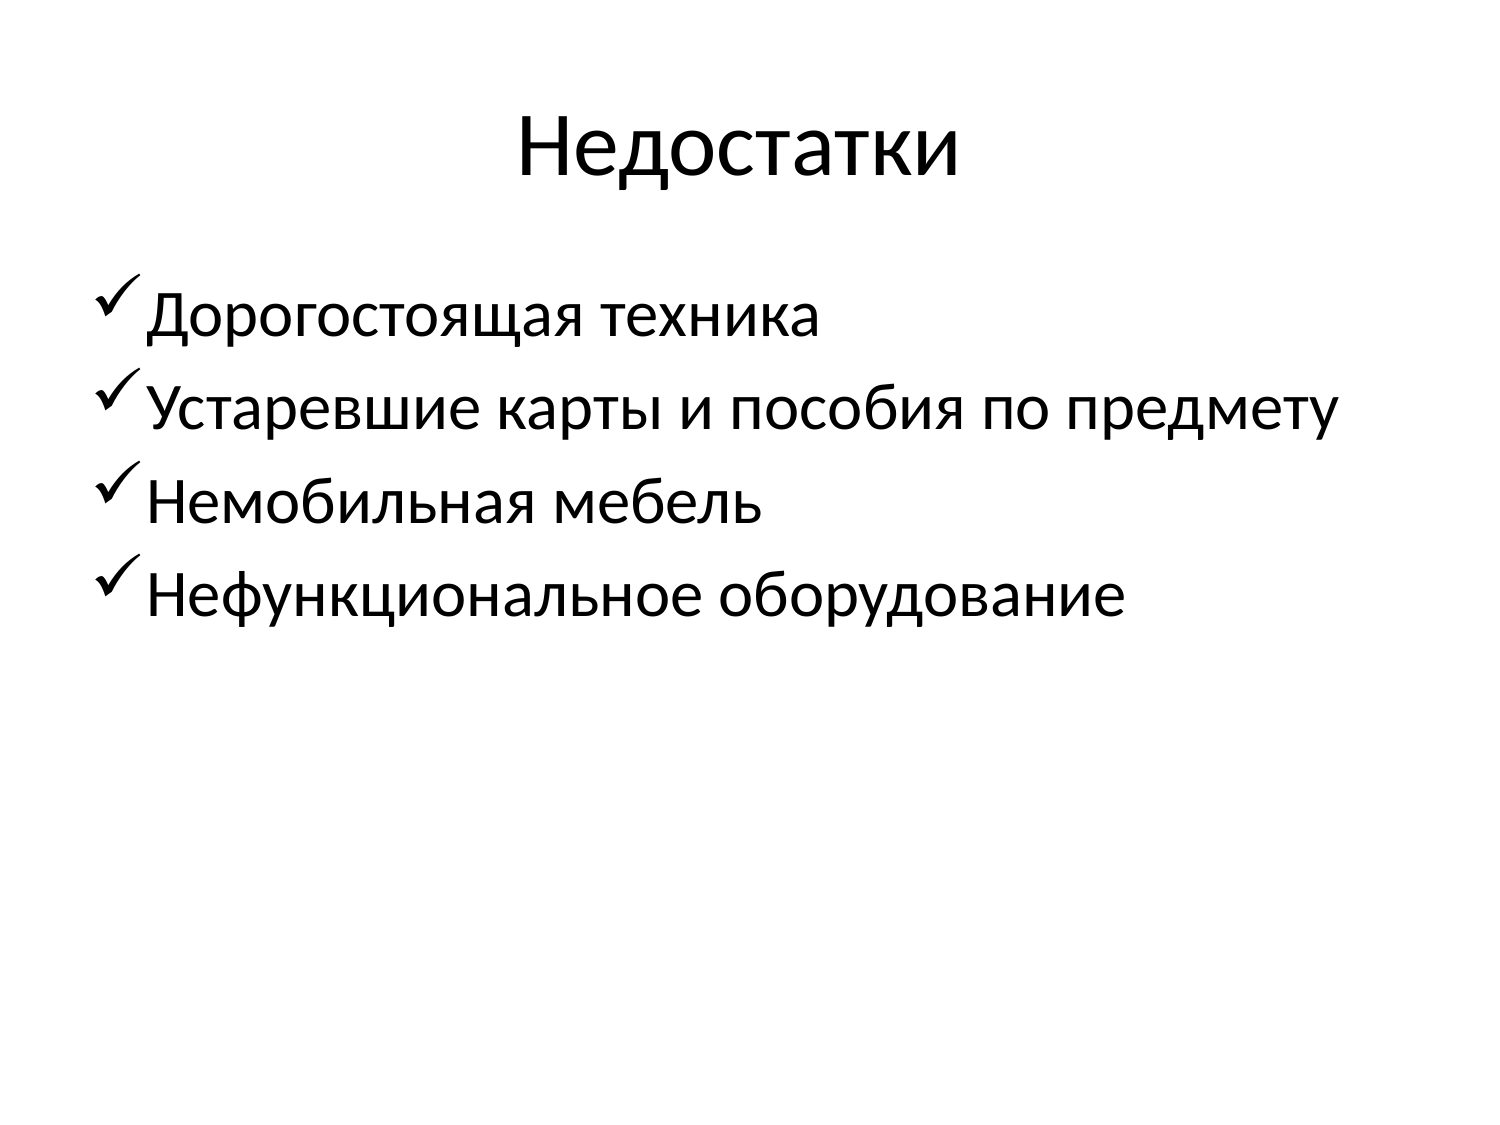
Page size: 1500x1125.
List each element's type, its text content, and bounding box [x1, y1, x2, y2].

title Недостатки [75, 45, 1425, 233]
list Дорогостоящая техника Устаревшие карты и пособия по предмету Немобильная мебель Нефункциональное оборудование [75, 262, 1425, 1005]
